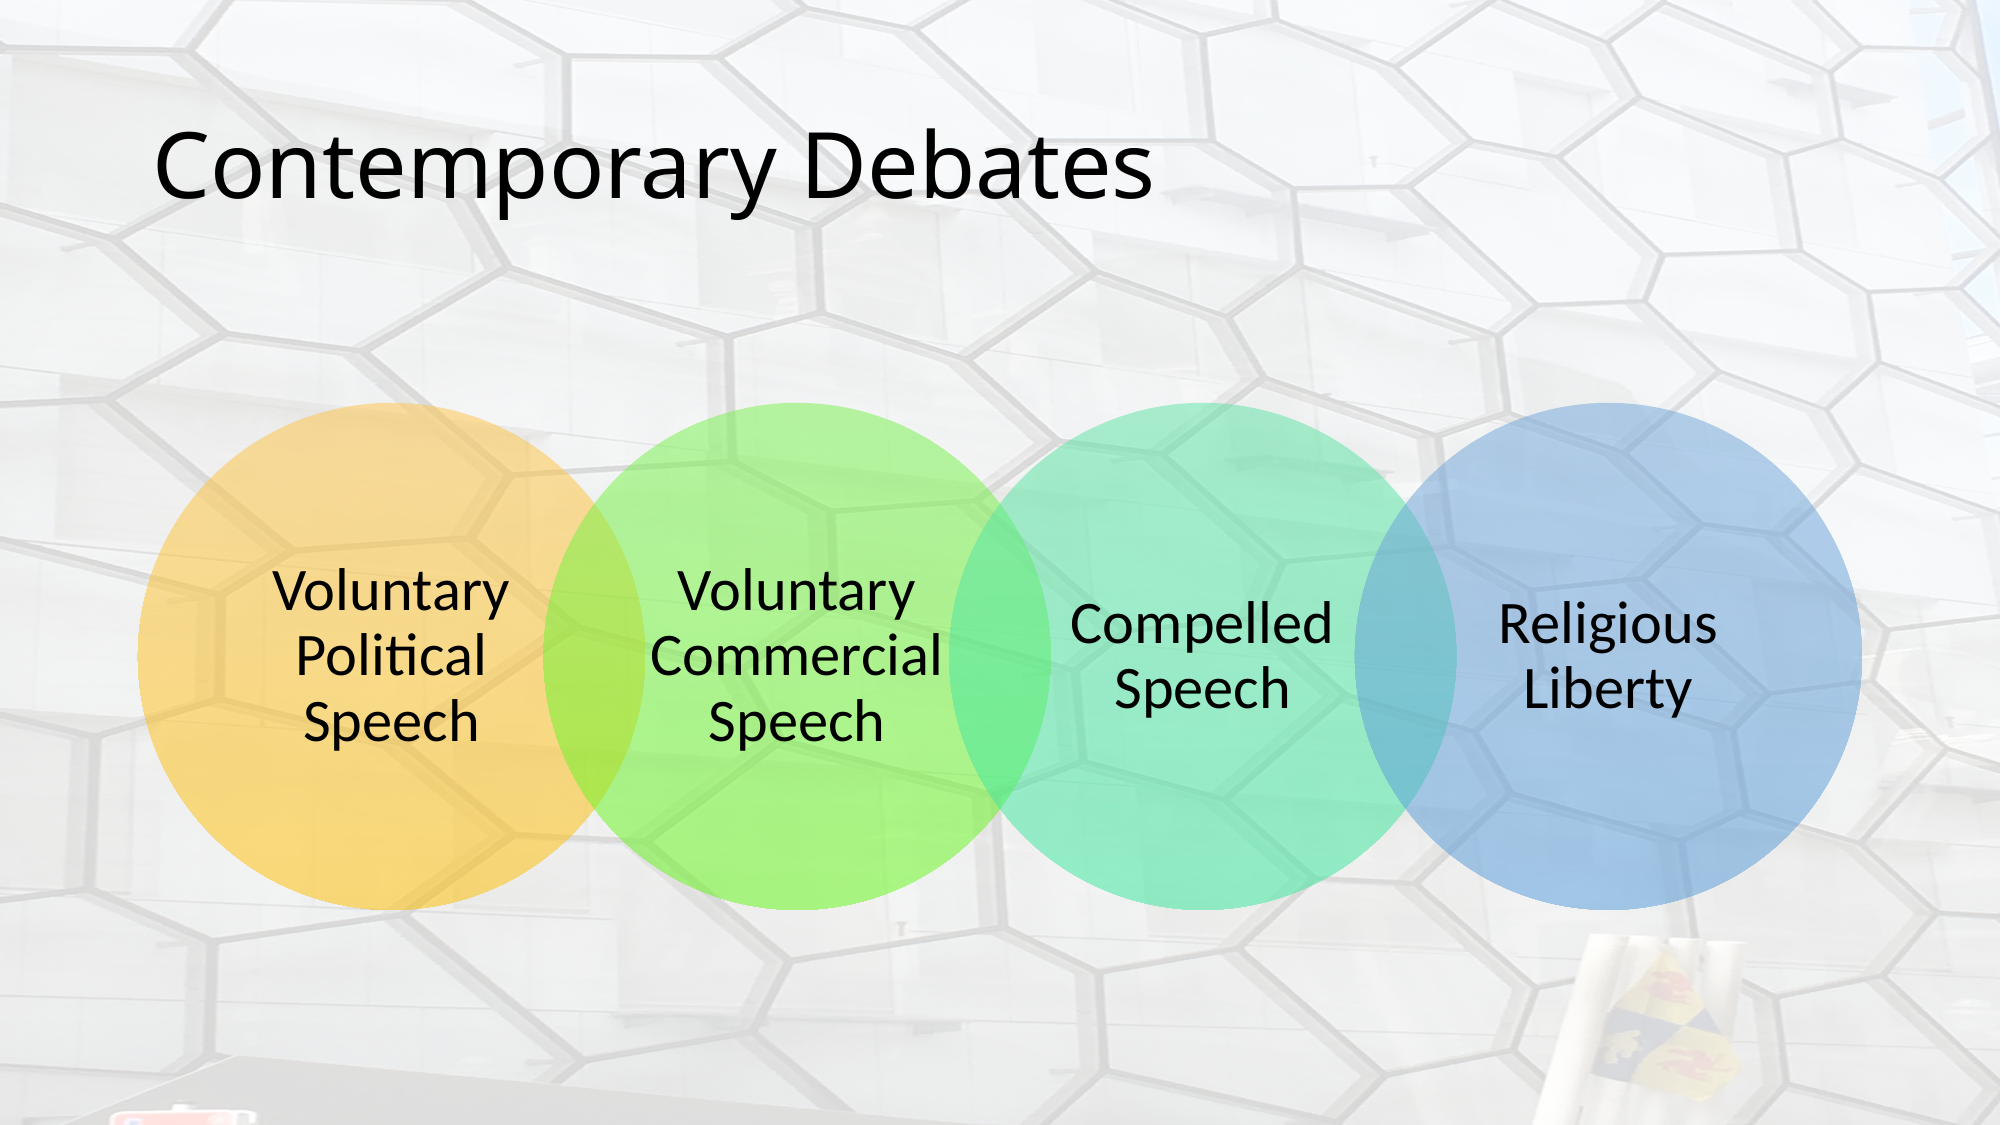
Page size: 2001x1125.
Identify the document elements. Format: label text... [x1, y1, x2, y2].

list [137, 299, 1863, 1014]
title Contemporary Debates [137, 59, 1863, 278]
